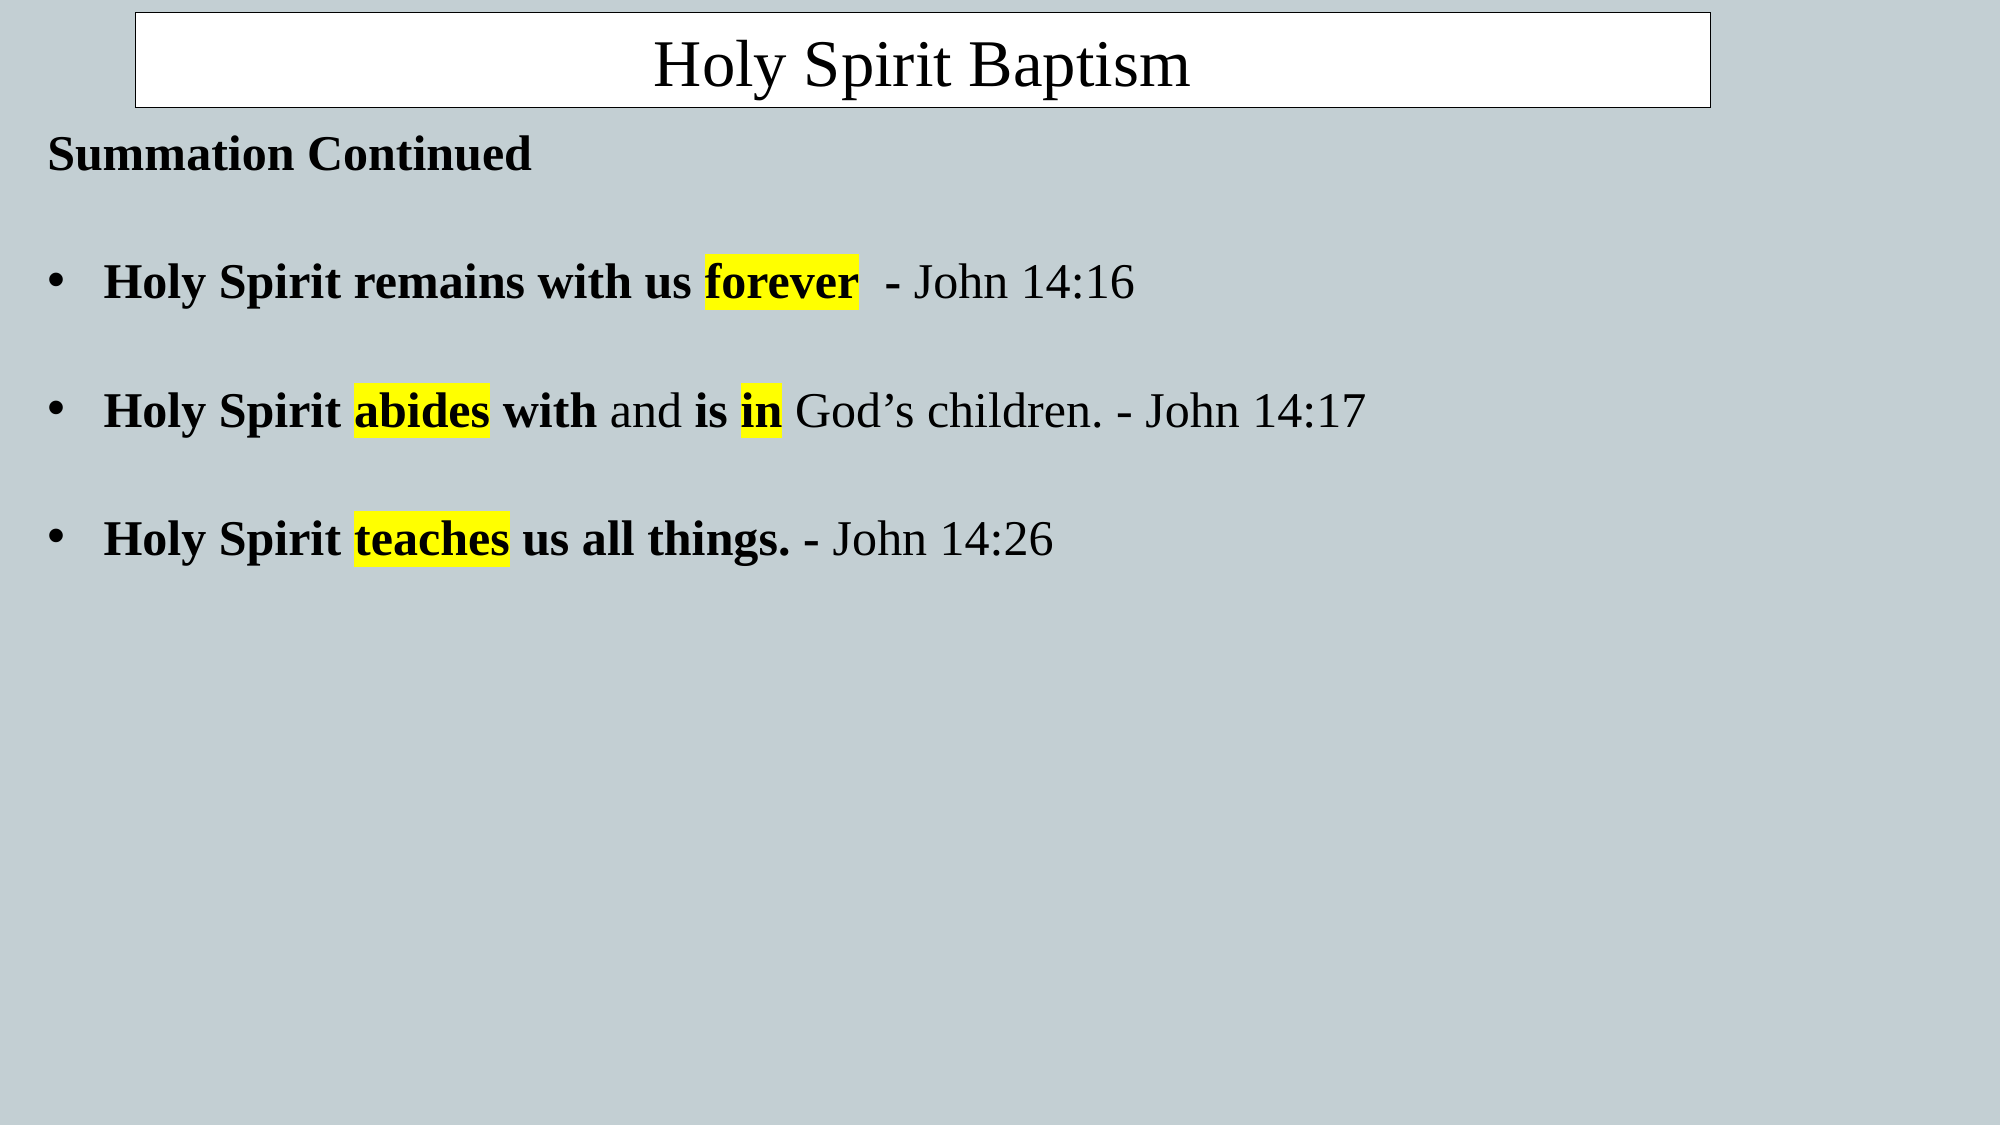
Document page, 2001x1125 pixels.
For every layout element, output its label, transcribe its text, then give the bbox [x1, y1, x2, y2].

text_box Summation Continued Holy Spirit remains with us forever - John 14:16 Holy Spirit abides with and is in God’s children. - John 14:17 Holy Spirit teaches us all things. - John 14:26 [32, 108, 1943, 573]
text_box Holy Spirit Baptism [135, 12, 1711, 108]
